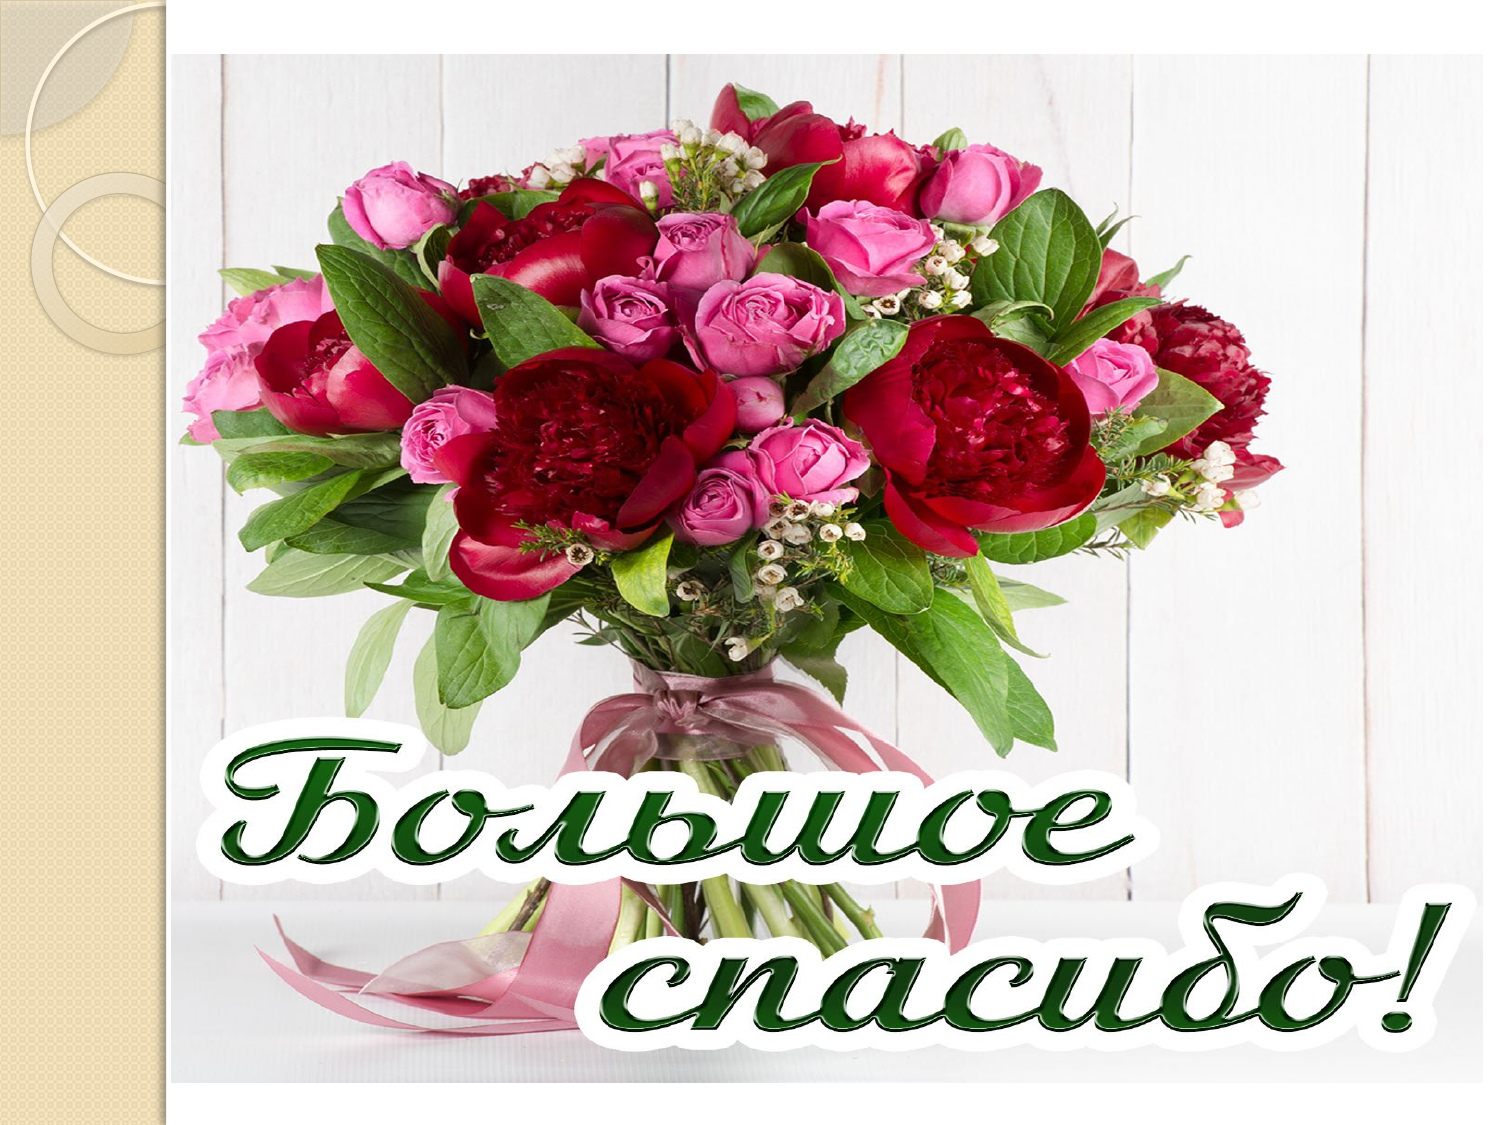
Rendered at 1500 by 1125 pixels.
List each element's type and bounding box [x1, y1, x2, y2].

list [170, 54, 1483, 1083]
